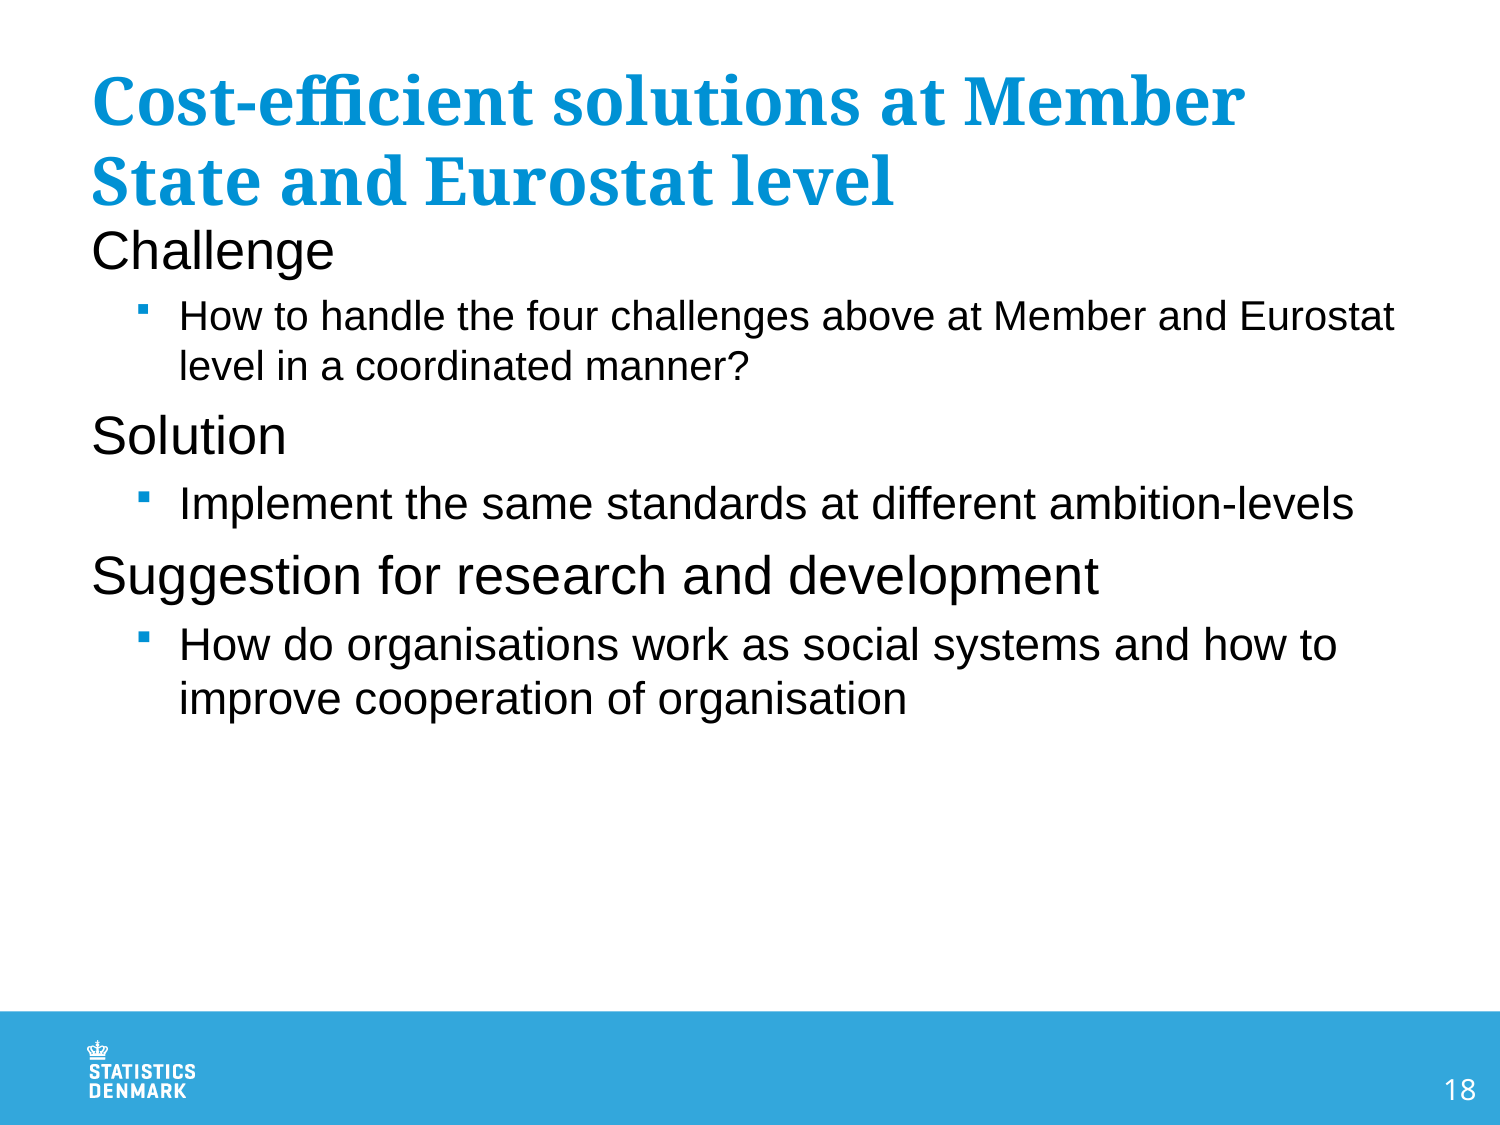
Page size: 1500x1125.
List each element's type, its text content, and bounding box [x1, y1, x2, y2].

slide_number 18 [1425, 1068, 1495, 1113]
picture [87, 1040, 195, 1098]
list Challenge How to handle the four challenges above at Member and Eurostat level in a coordinated manner? Solution Implement the same standards at different ambition-levels Suggestion for research and development How do organisations work as social systems and how to improve cooperation of organisation [76, 208, 1425, 951]
title Cost-efficient solutions at Member State and Eurostat level [76, 45, 1424, 233]
